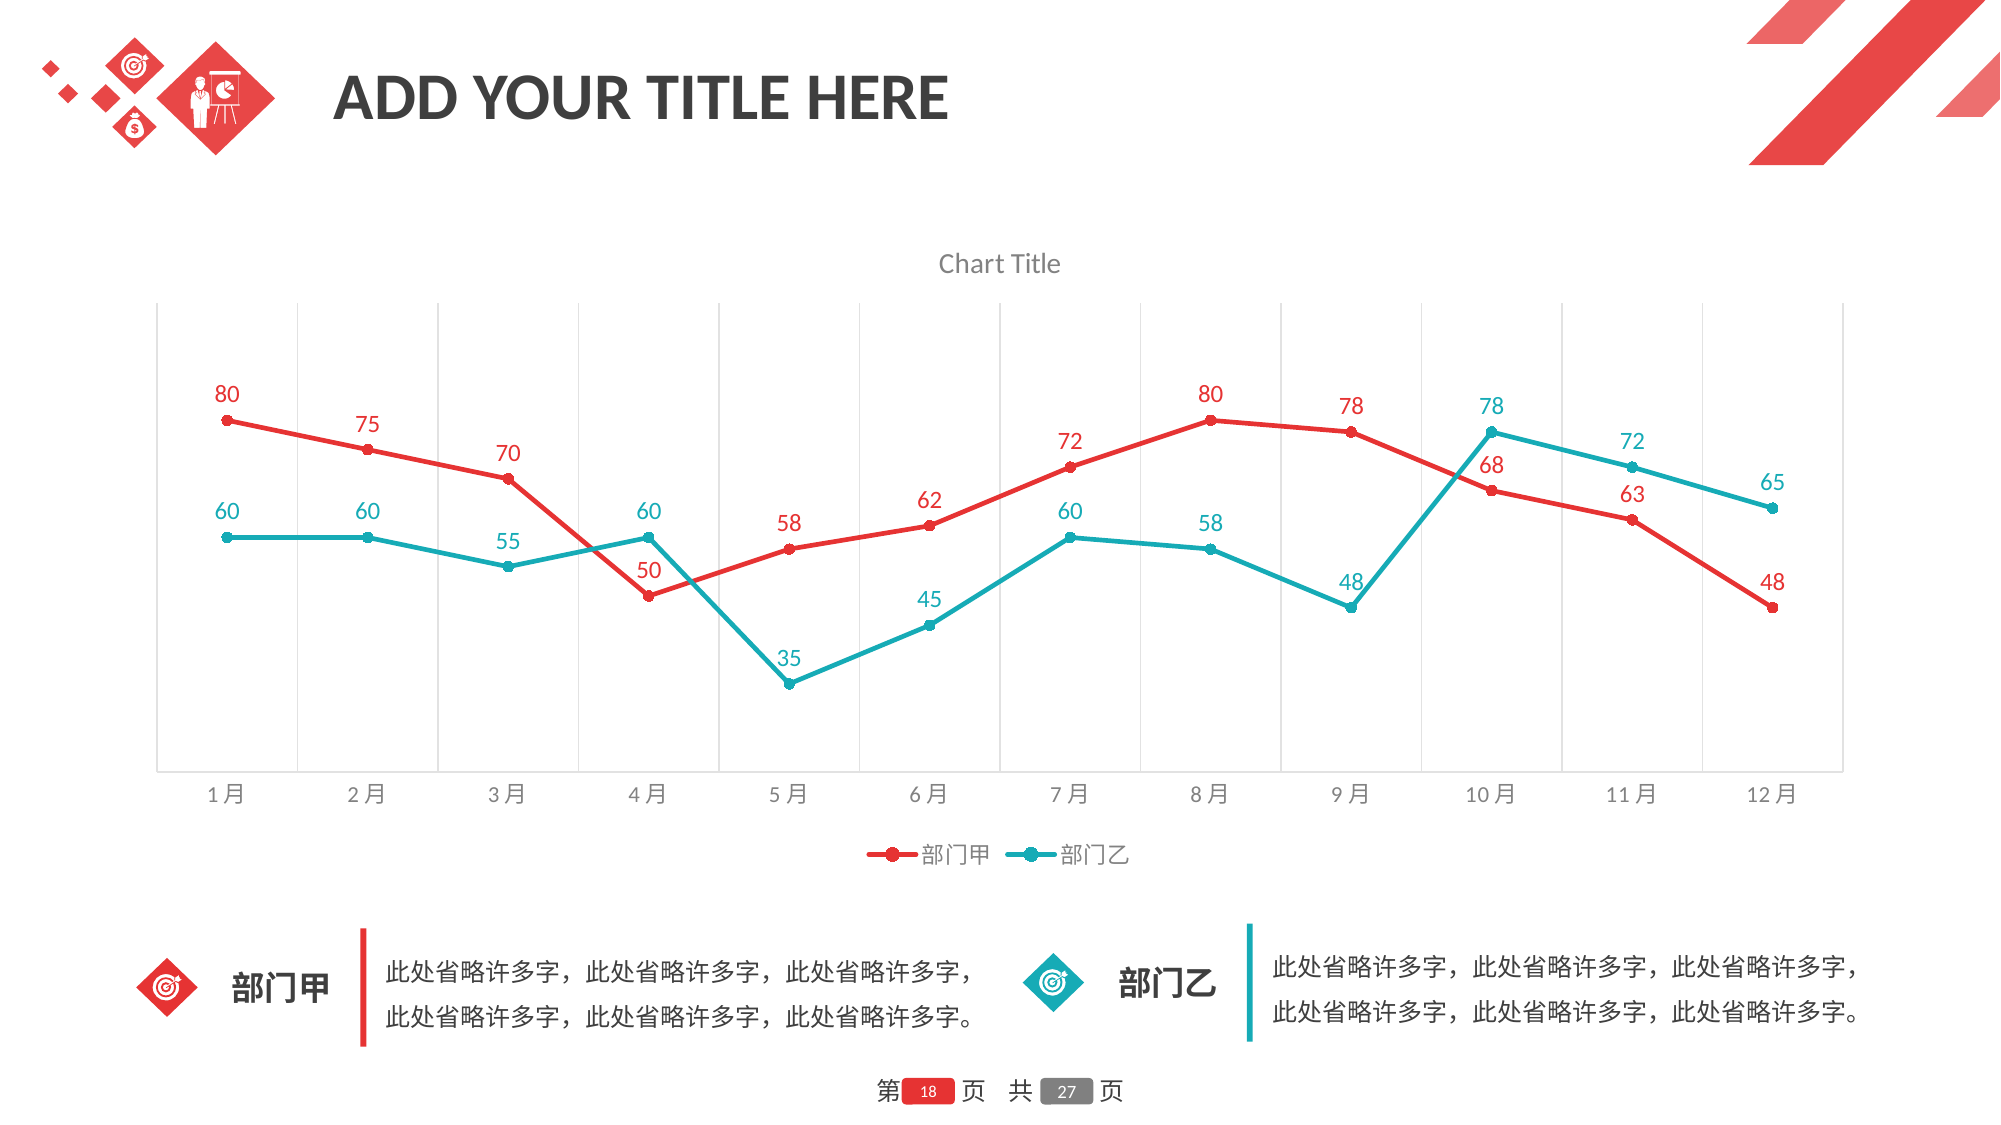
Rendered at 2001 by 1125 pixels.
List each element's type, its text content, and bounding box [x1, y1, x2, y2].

text_box [134, 956, 200, 1019]
text_box [1933, 50, 2000, 118]
text_box [359, 927, 367, 1048]
text_box ADD YOUR TITLE HERE [319, 45, 1044, 141]
text_box 部门乙 [1084, 954, 1246, 1010]
text_box [1021, 951, 1086, 1014]
text_box [1744, 0, 1848, 45]
text_box 部门甲 [197, 959, 359, 1015]
chart [121, 221, 1879, 877]
text_box [1246, 923, 1254, 1043]
text_box [1745, 0, 1987, 167]
text_box 此处省略许多字，此处省略许多字，此处省略许多字，此处省略许多字，此处省略许多字，此处省略许多字。 [371, 934, 1019, 1039]
text_box 此处省略许多字，此处省略许多字，此处省略许多字，此处省略许多字，此处省略许多字，此处省略许多字。 [1257, 929, 1906, 1035]
